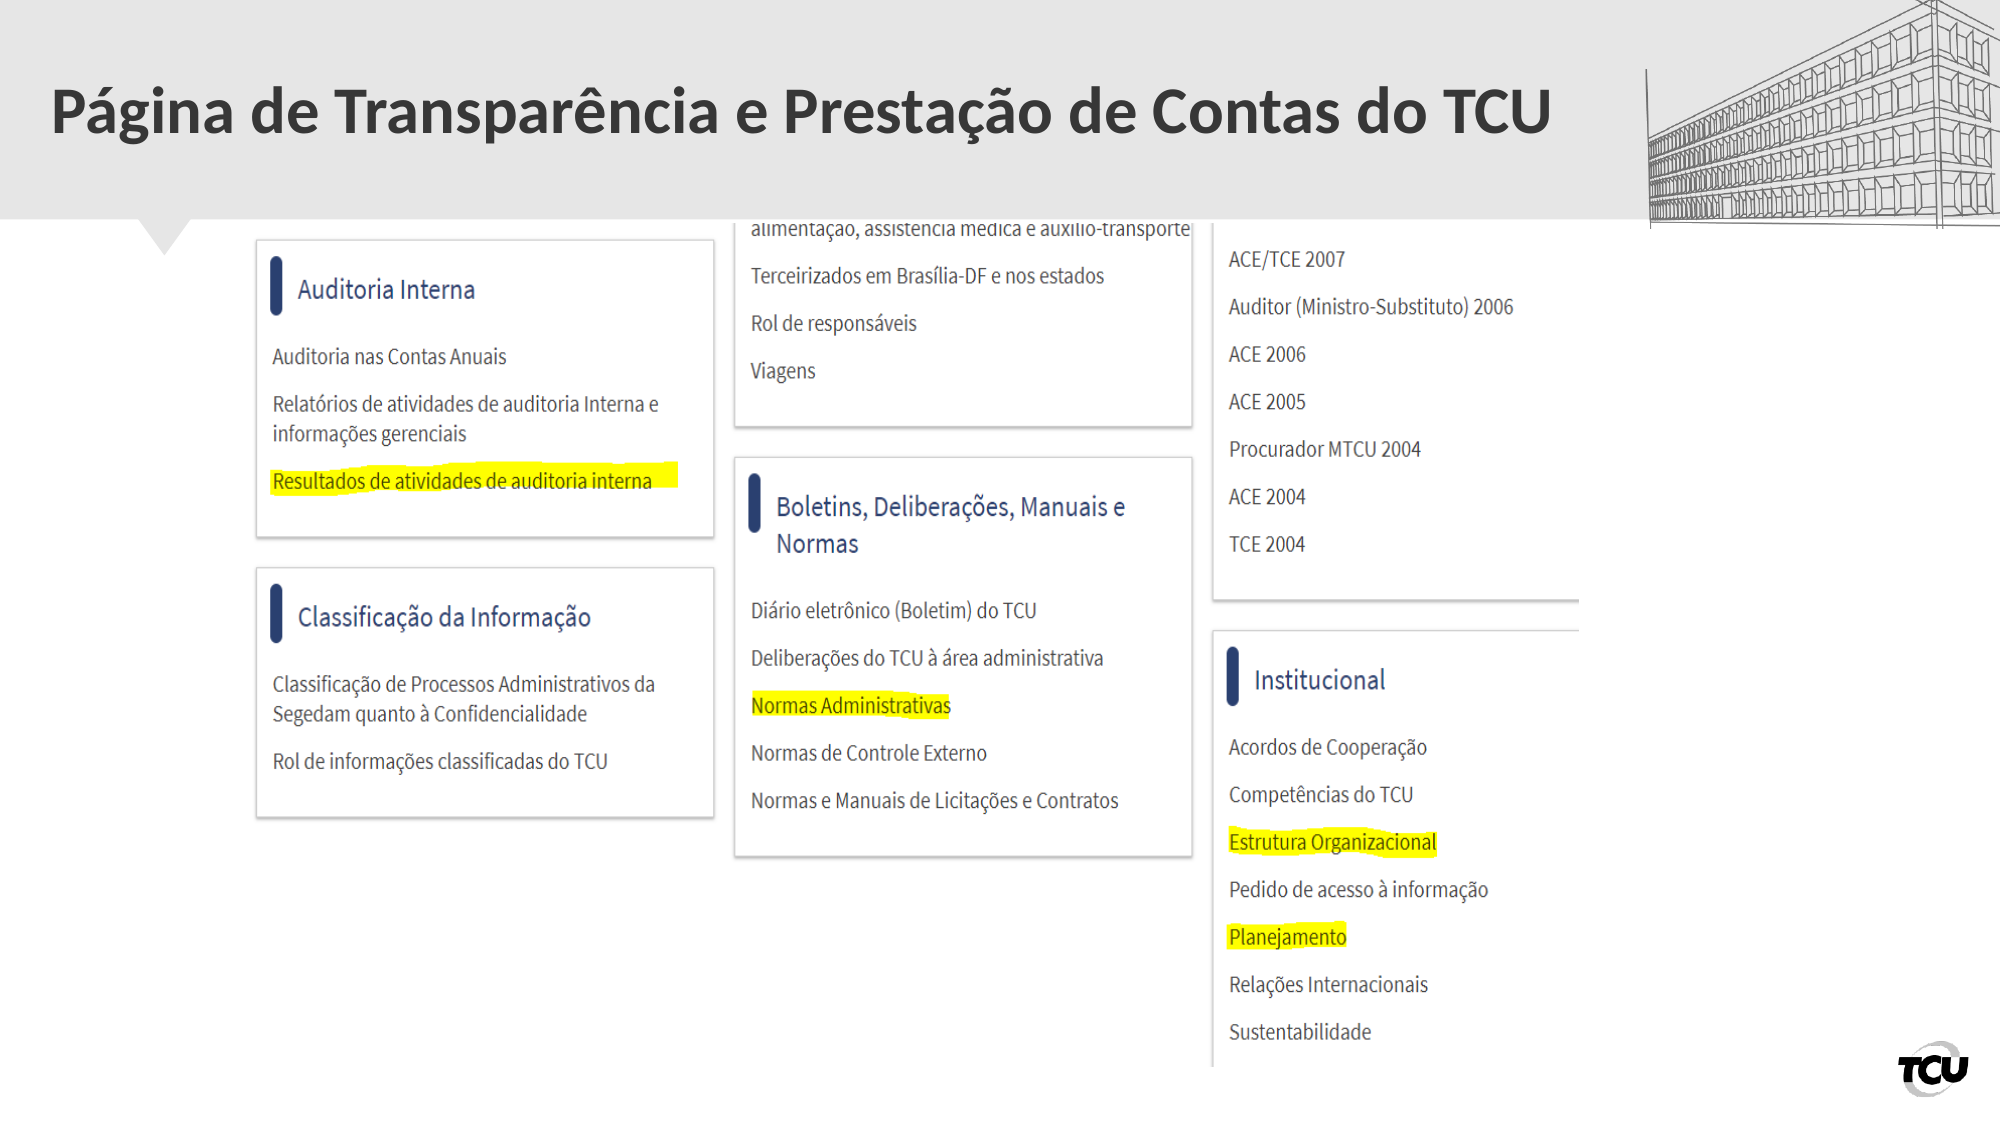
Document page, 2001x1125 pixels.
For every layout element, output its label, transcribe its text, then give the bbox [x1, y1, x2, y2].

picture [1883, 1028, 1982, 1112]
title Página de Transparência e Prestação de Contas do TCU [36, 0, 1650, 156]
picture [0, 0, 2000, 1067]
